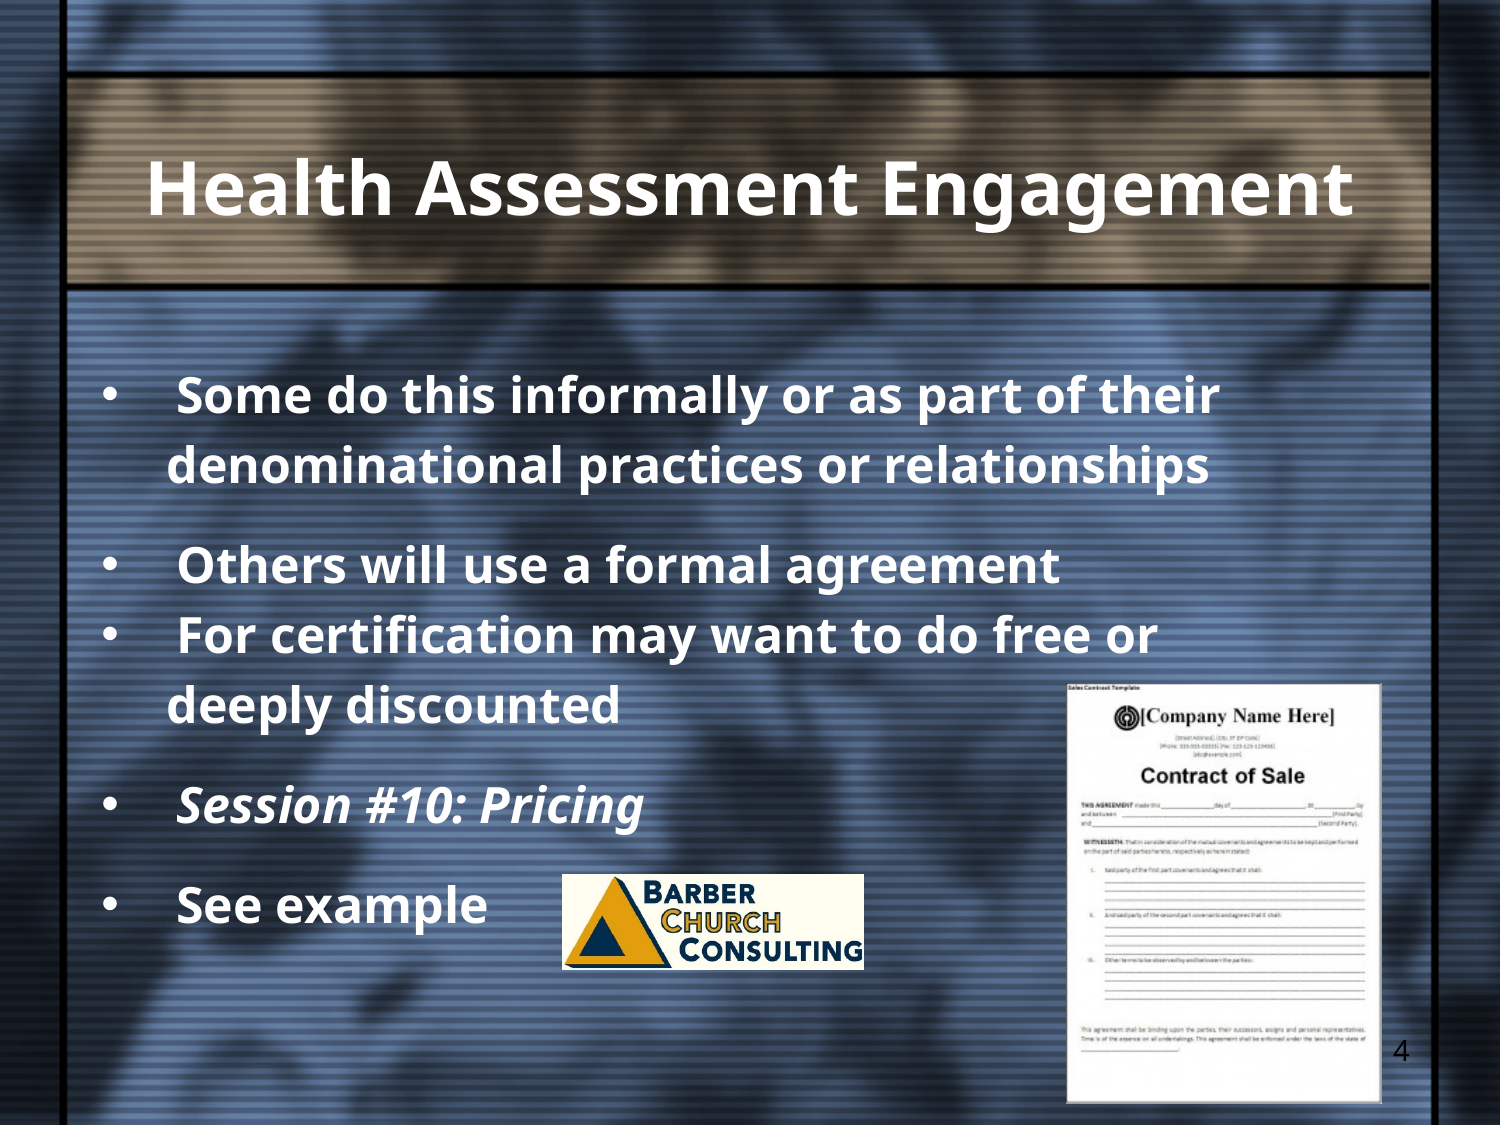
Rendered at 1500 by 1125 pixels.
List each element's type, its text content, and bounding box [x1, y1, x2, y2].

slide_number 4 [1386, 1024, 1426, 1103]
title Health Assessment Engagement [75, 92, 1425, 280]
picture [0, 0, 1500, 1125]
text_box Some do this informally or as part of their denominational practices or relationships Others will use a formal agreement For certification may want to do free or deeply discounted Session #10: Pricing See example [11, 356, 1250, 1058]
